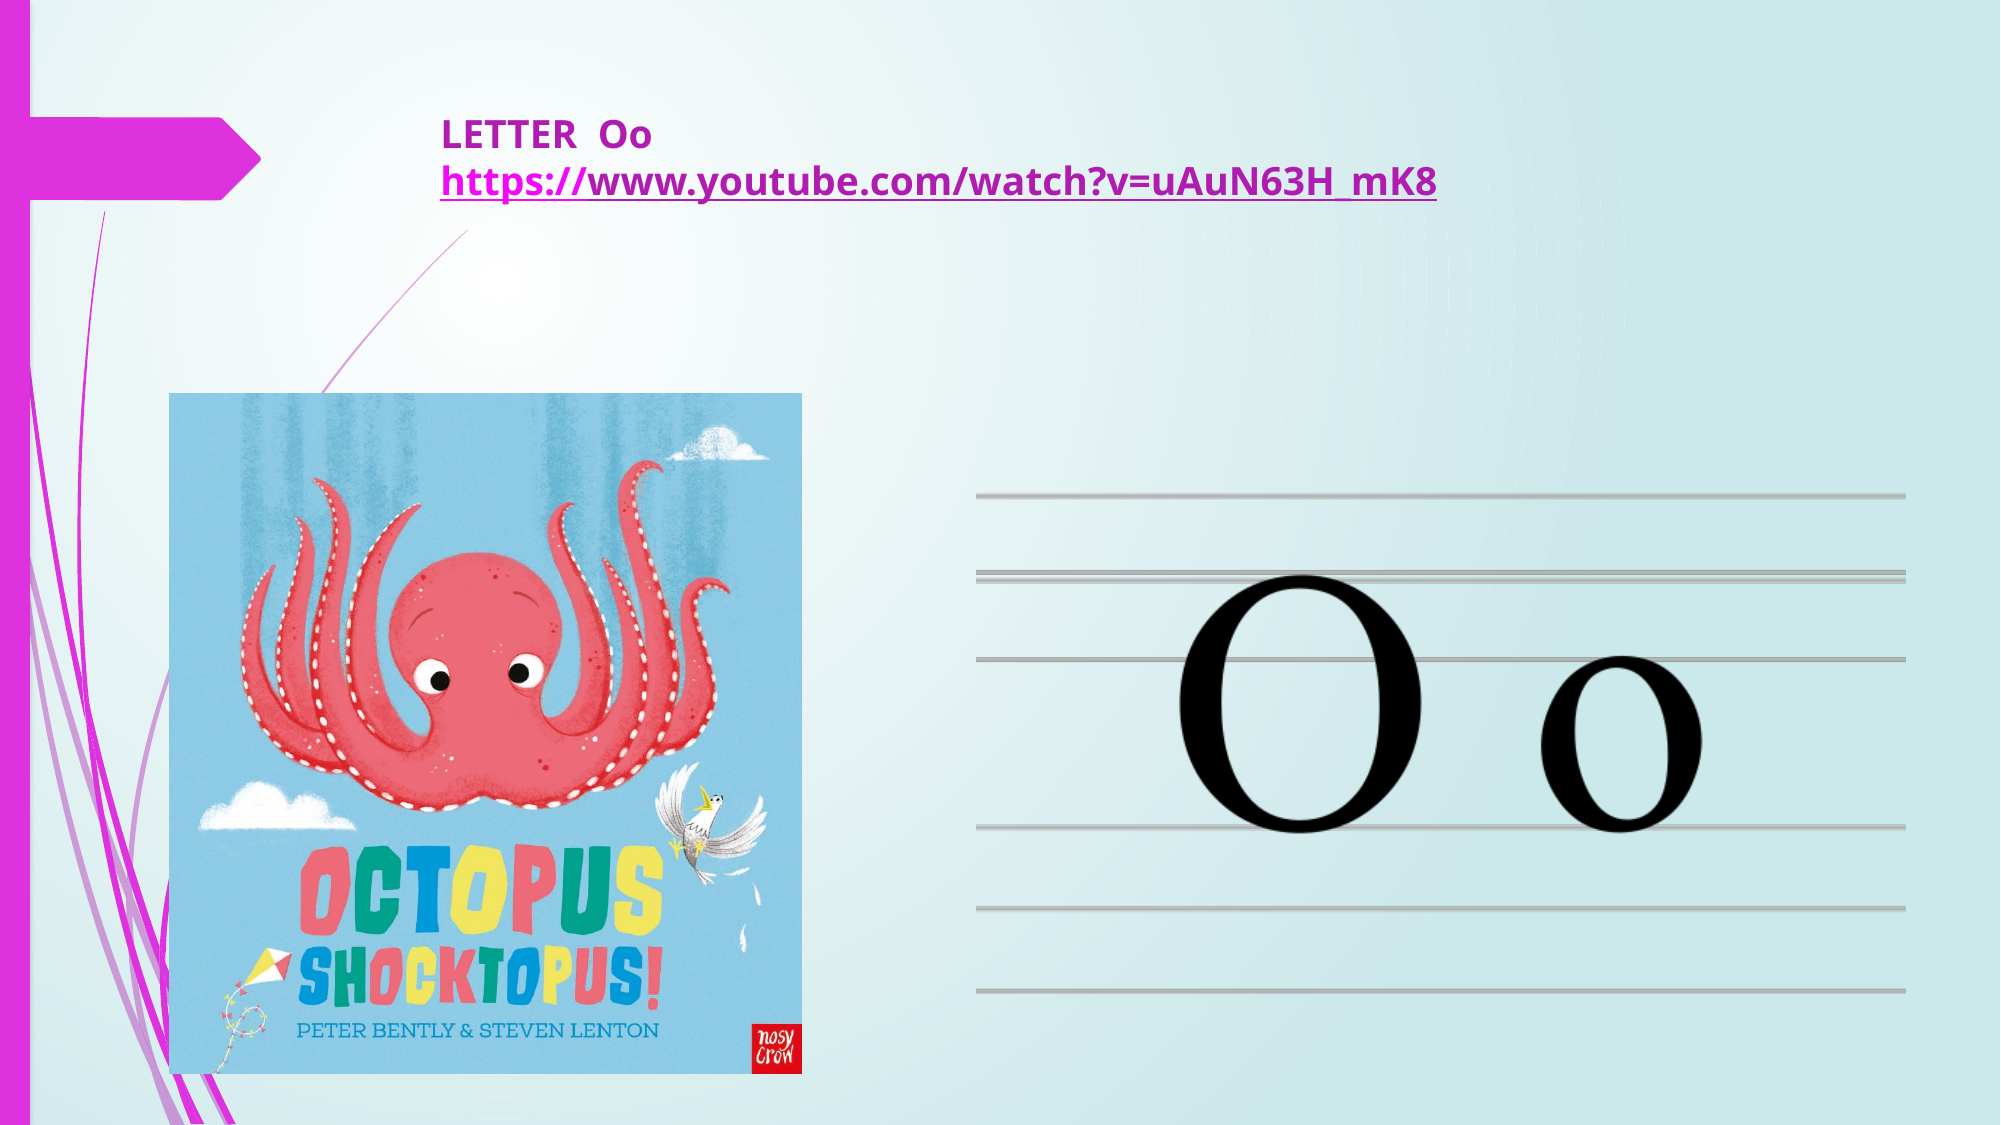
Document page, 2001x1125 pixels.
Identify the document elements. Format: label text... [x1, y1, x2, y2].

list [976, 393, 1906, 1014]
title LETTER Oo https://www.youtube.com/watch?v=uAuN63H_mK8 [425, 102, 1888, 313]
picture [169, 393, 802, 1074]
